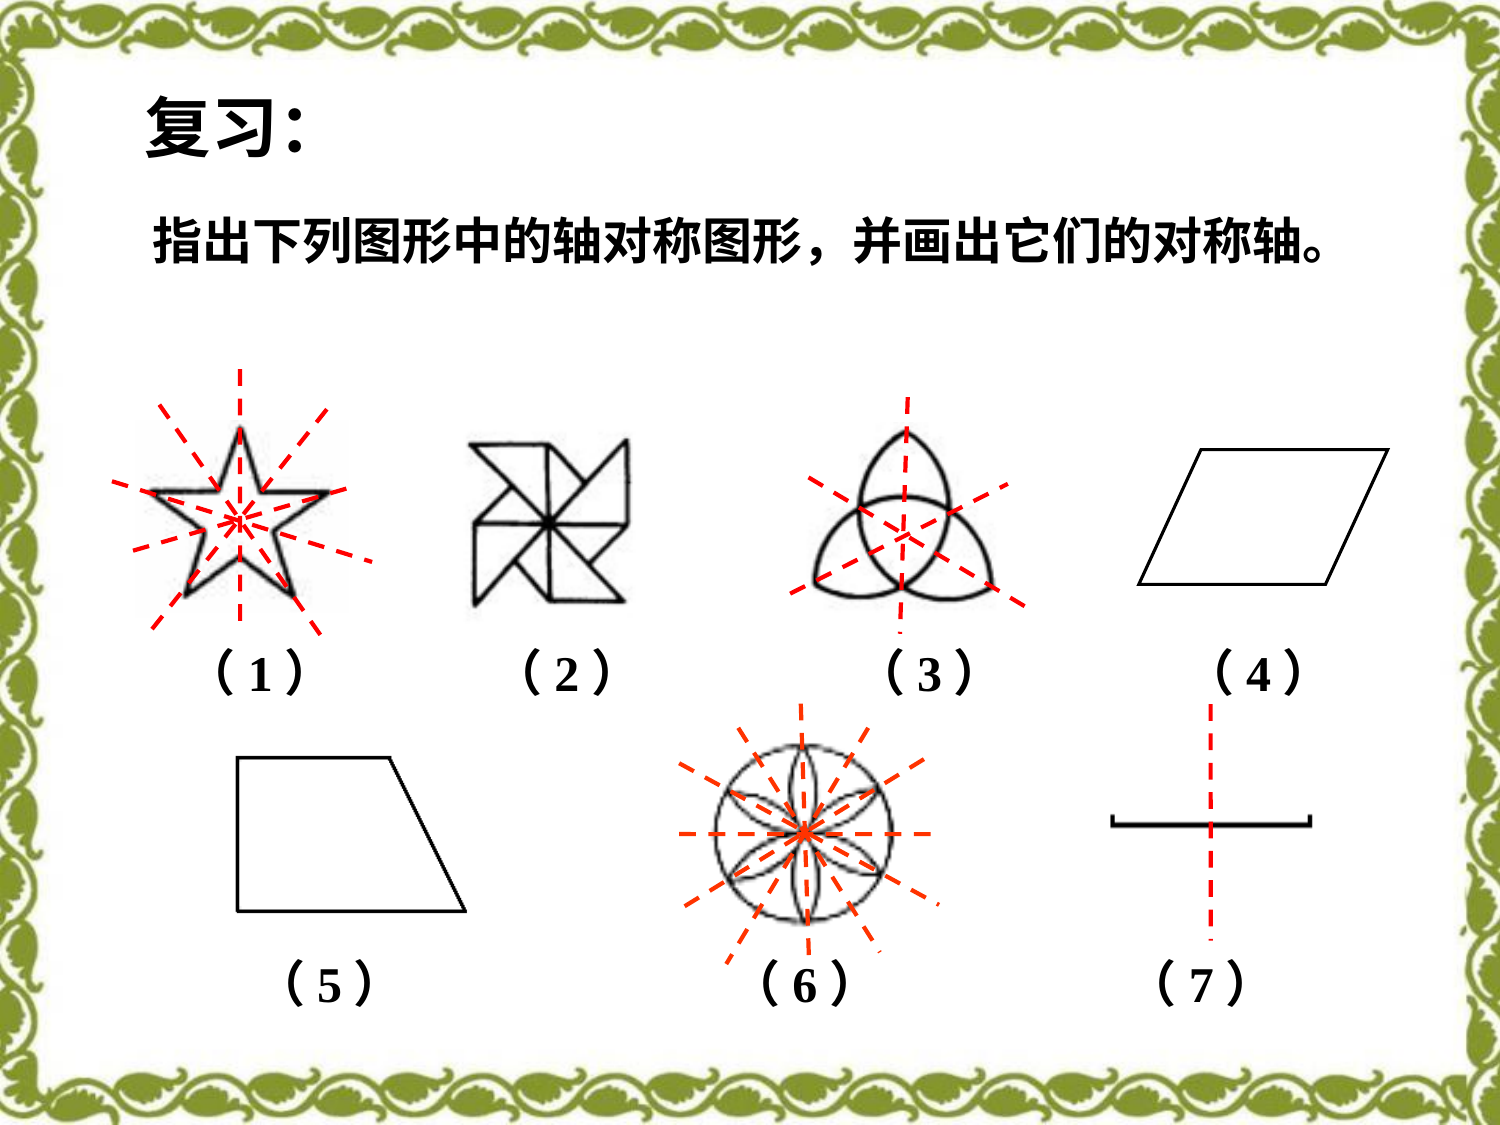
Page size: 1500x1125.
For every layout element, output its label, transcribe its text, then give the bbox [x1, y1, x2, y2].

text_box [229, 739, 1321, 1026]
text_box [111, 368, 1211, 965]
picture [0, 0, 1500, 1125]
text_box 指出下列图形中的轴对称图形，并画出它们的对称轴。 [137, 201, 1412, 277]
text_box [1217, 420, 1388, 715]
text_box 复习： [129, 78, 520, 173]
